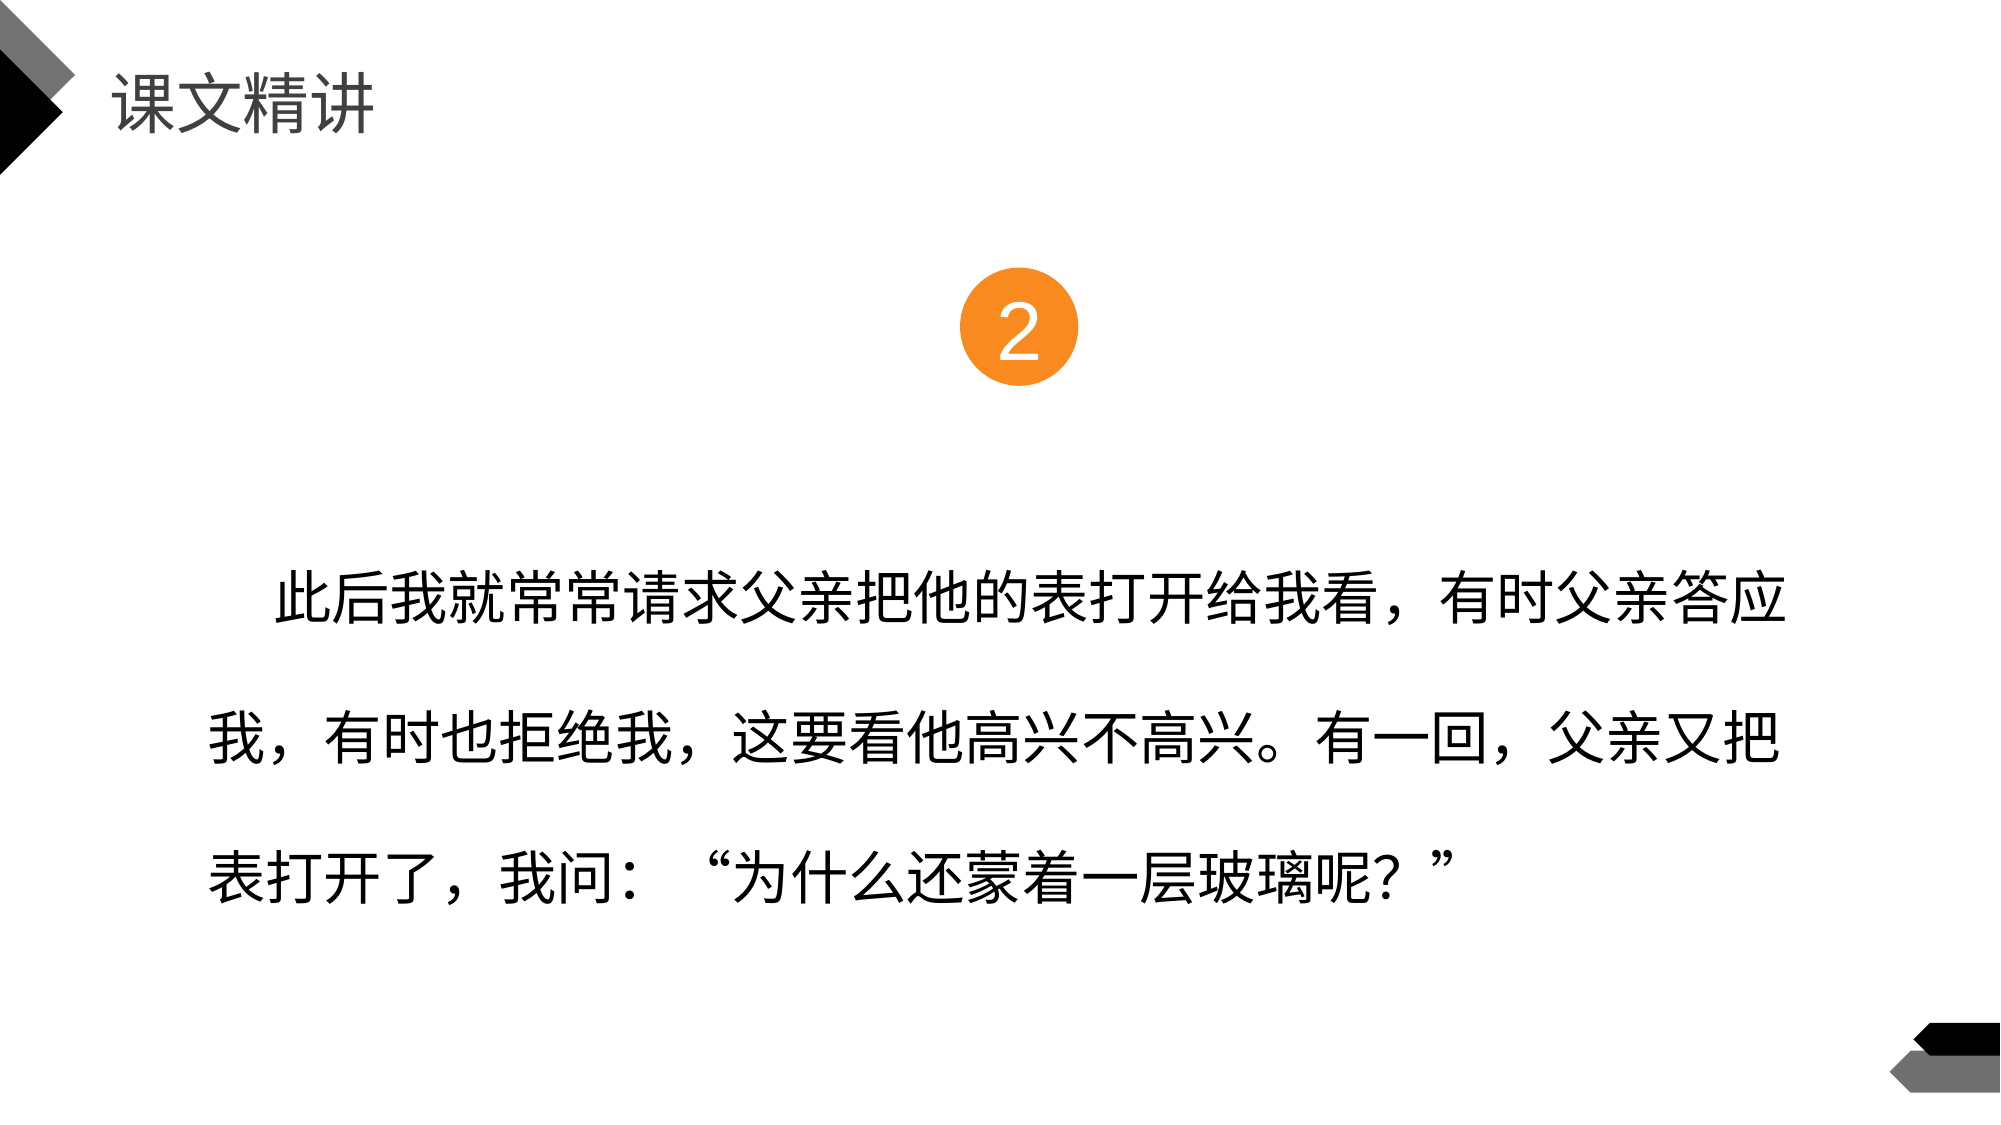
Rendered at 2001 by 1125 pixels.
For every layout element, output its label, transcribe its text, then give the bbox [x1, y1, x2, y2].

text_box 2 [959, 267, 1079, 387]
text_box 此后我就常常请求父亲把他的表打开给我看，有时父亲答应我，有时也拒绝我，这要看他高兴不高兴。有一回，父亲又把表打开了，我问：“为什么还蒙着一层玻璃呢？” [192, 483, 1846, 919]
text_box 课文精讲 [94, 54, 772, 150]
